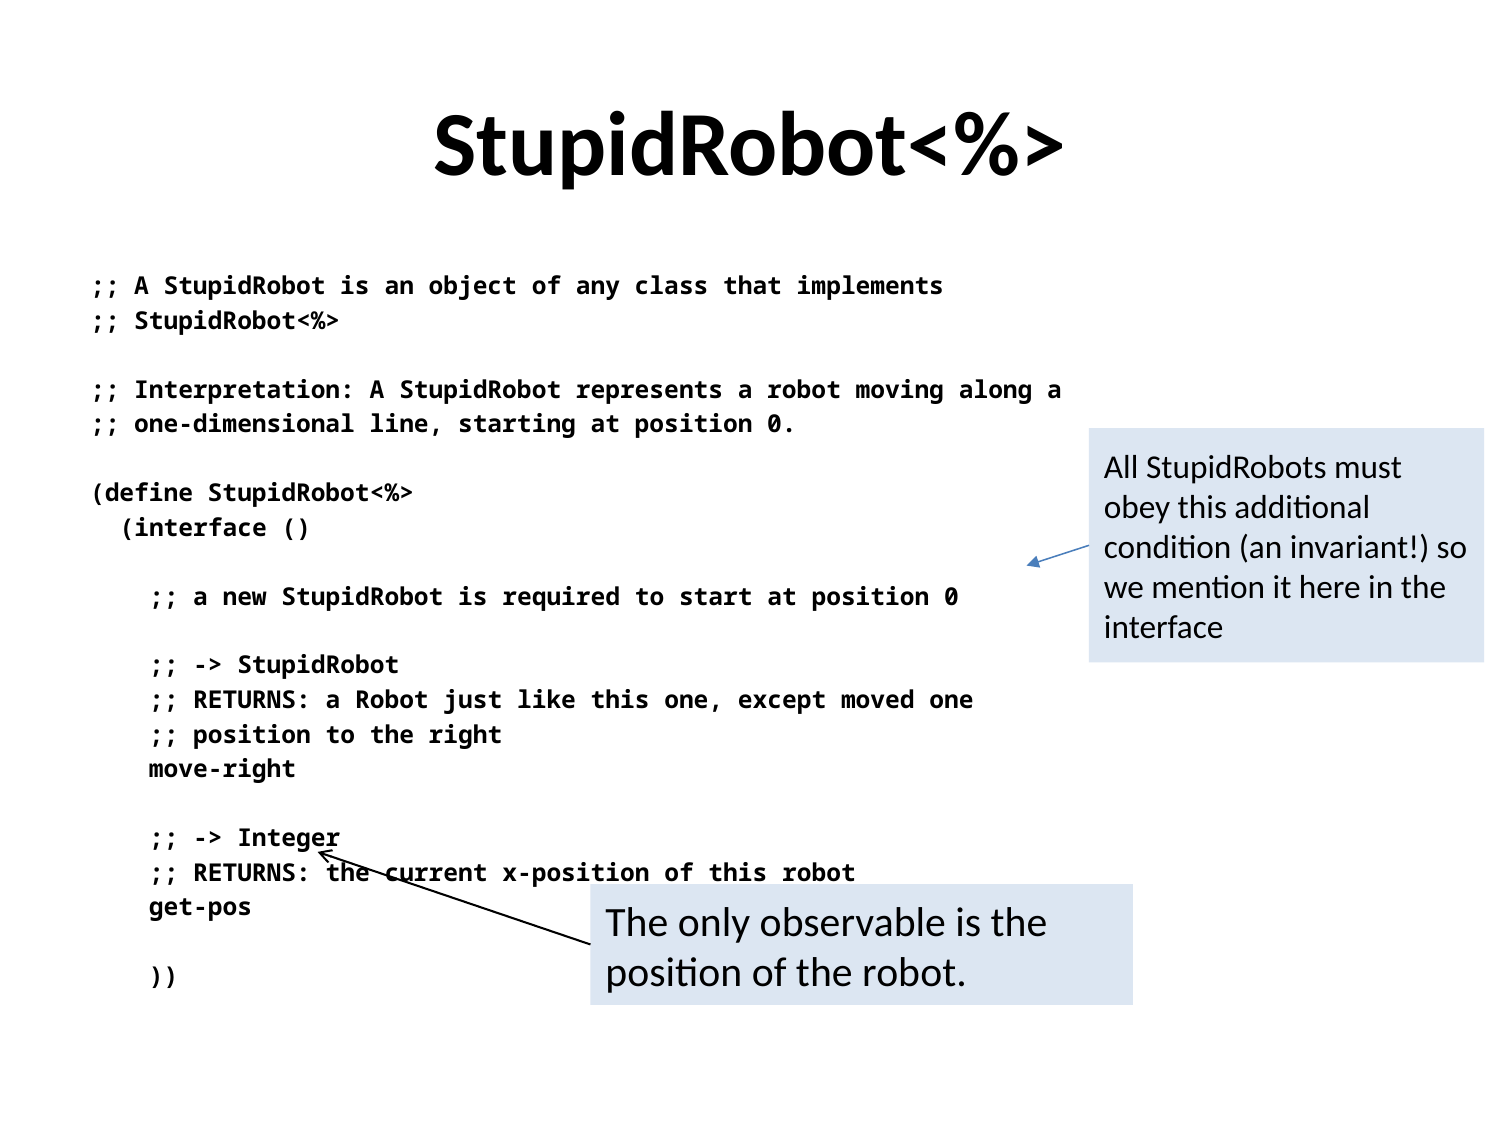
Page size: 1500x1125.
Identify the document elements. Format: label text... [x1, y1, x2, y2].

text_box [1026, 544, 1090, 566]
list ;; A StupidRobot is an object of any class that implements ;; StupidRobot<%> ;; Interpretation: A StupidRobot represents a robot moving along a ;; one-dimensional line, starting at position 0. (define StupidRobot<%> (interface () ;; a new StupidRobot is required to start at position 0 ;; -> StupidRobot ;; RETURNS: a Robot just like this one, except moved one ;; position to the right move-right ;; -> Integer ;; RETURNS: the current x-position of this robot get-pos )) [75, 262, 1425, 1005]
text_box The only observable is the position of the robot. [588, 882, 1135, 1007]
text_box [317, 851, 591, 945]
title StupidRobot<%> [75, 45, 1425, 233]
text_box All StupidRobots must obey this additional condition (an invariant!) so we mention it here in the interface [1087, 426, 1486, 665]
